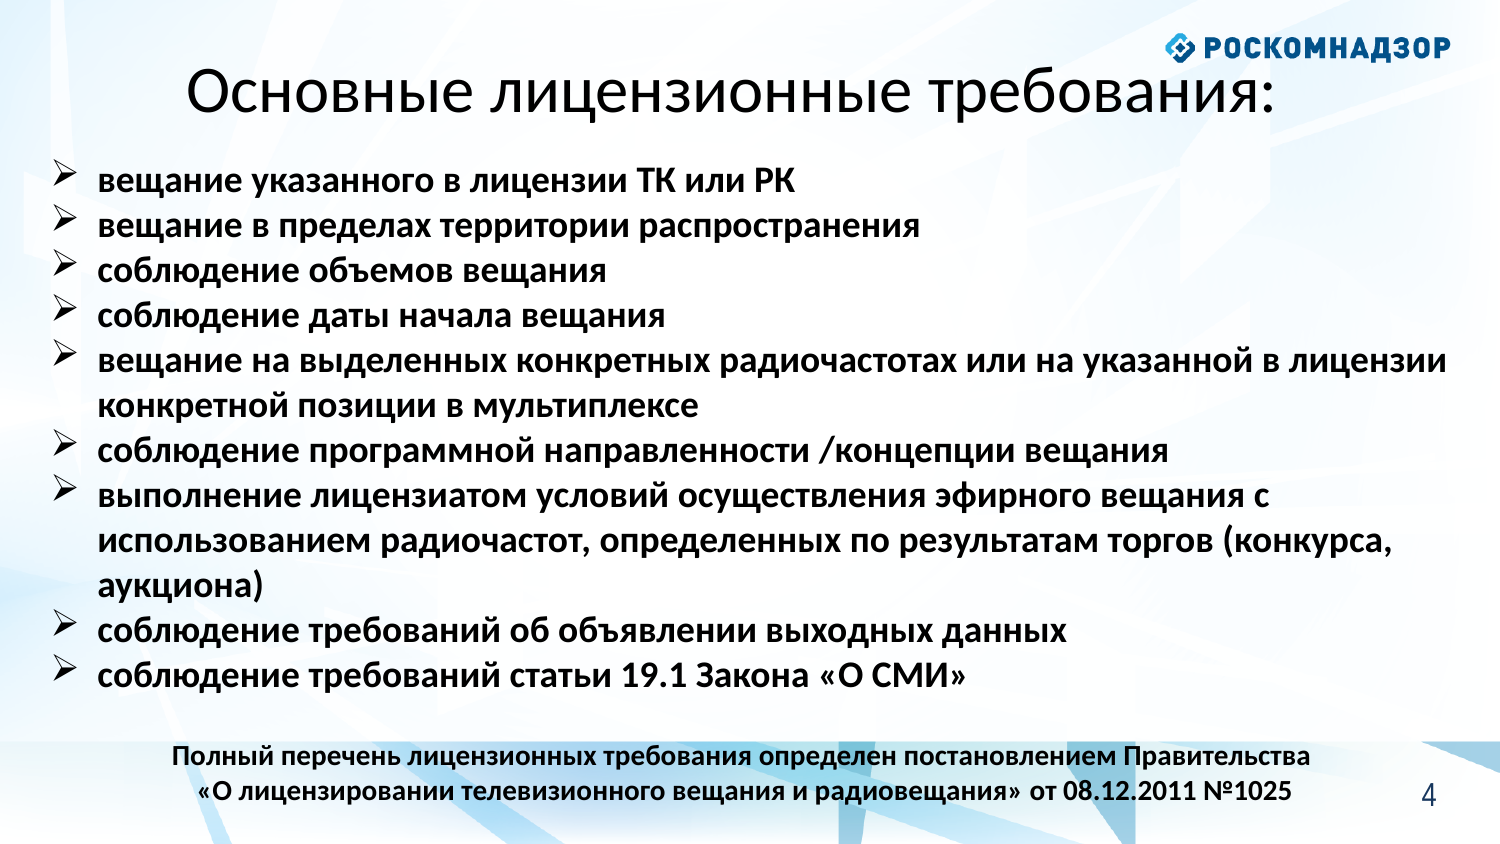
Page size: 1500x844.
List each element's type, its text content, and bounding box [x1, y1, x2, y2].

text_box Полный перечень лицензионных требования определен постановлением Правительства «О лицензировании телевизионного вещания и радиовещания» от 08.12.2011 №1025 [45, 728, 1446, 814]
slide_number 3 [1101, 771, 1452, 816]
text_box вещание указанного в лицензии ТК или РК вещание в пределах территории распространения соблюдение объемов вещания соблюдение даты начала вещания вещание на выделенных конкретных радиочастотах или на указанной в лицензии конкретной позиции в мультиплексе соблюдение программной направленности /концепции вещания выполнение лицензиатом условий осуществления эфирного вещания с использованием радиочастот, определенных по результатам торгов (конкурса, аукциона) соблюдение требований об объявлении выходных данных соблюдение требований статьи 19.1 Закона «О СМИ» [35, 147, 1464, 703]
title Основные лицензионные требования: [61, 53, 1404, 119]
picture [0, 0, 1500, 844]
